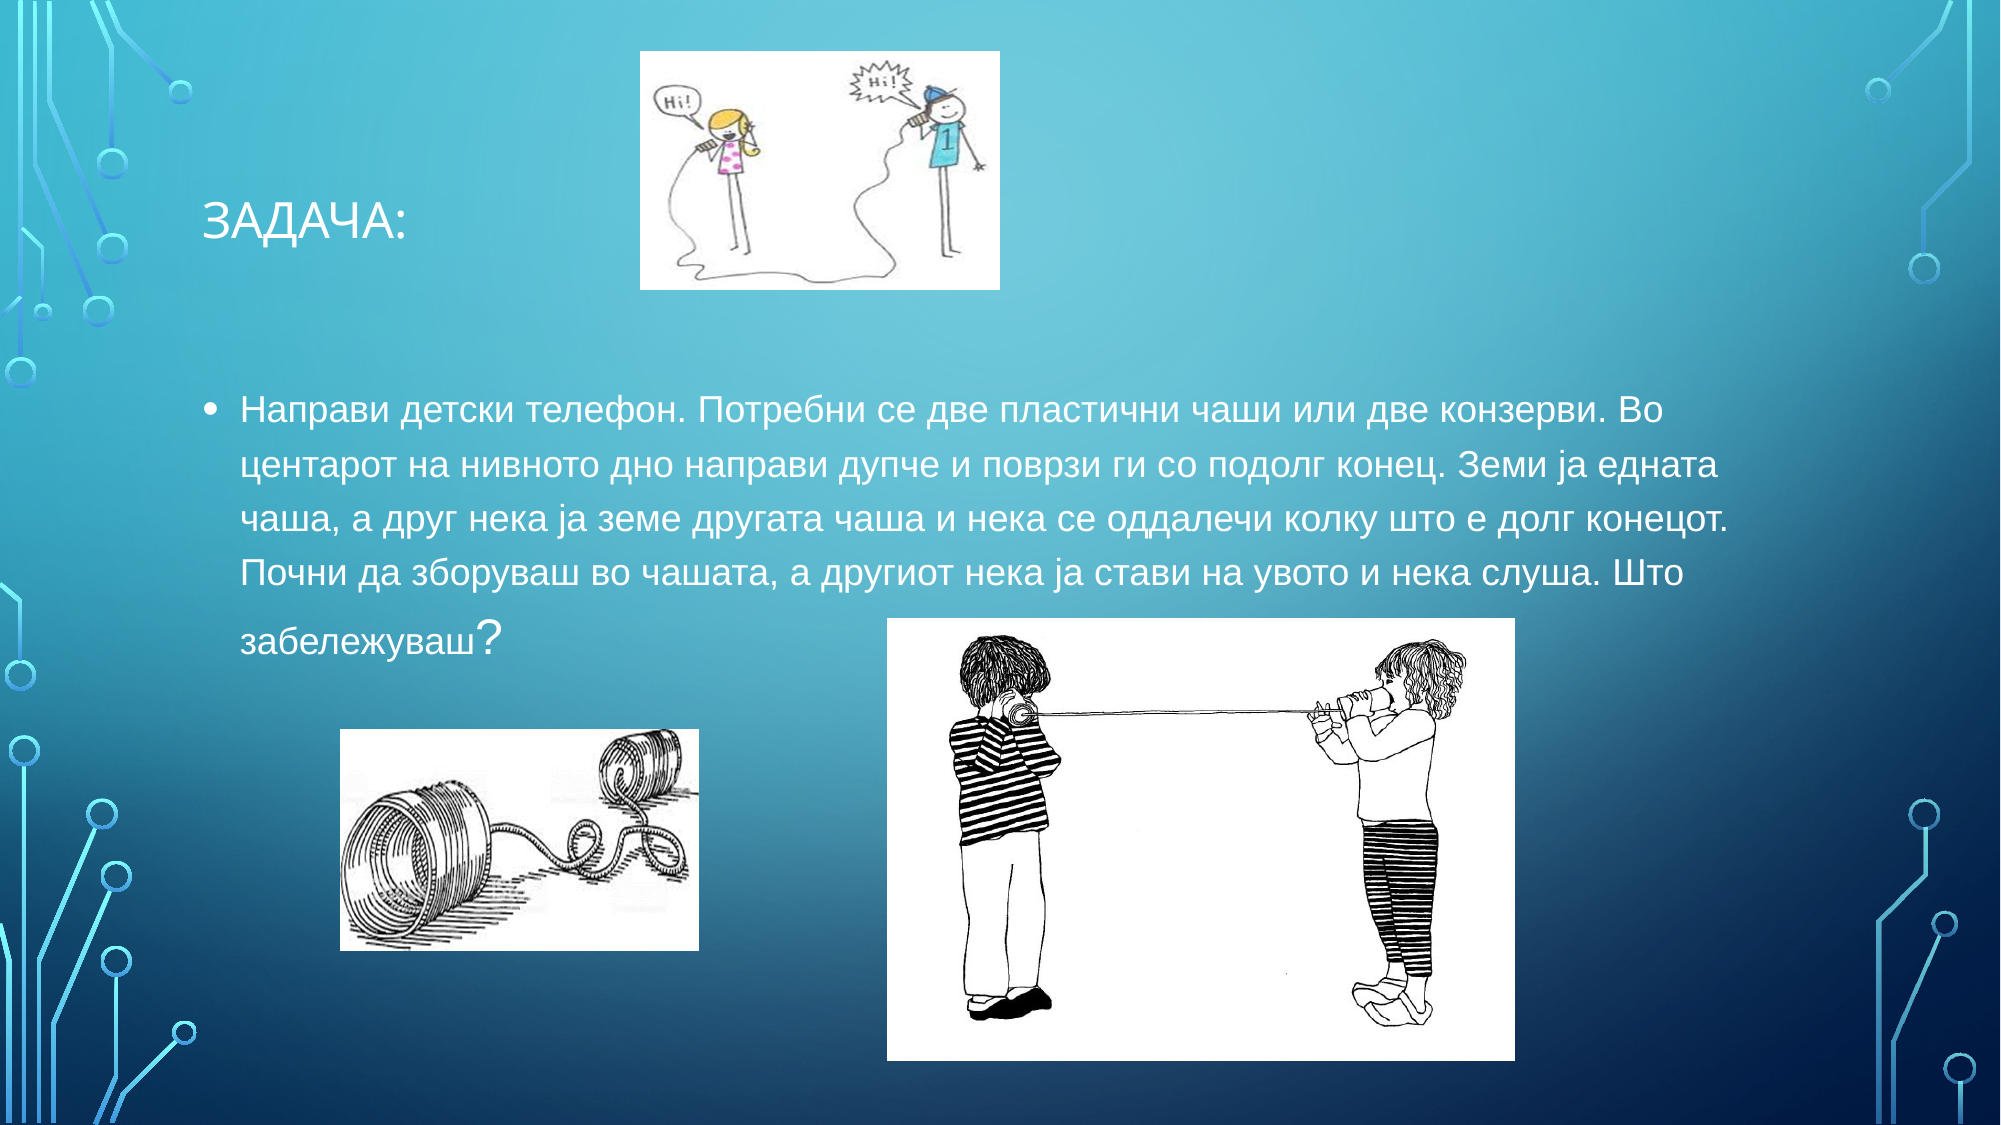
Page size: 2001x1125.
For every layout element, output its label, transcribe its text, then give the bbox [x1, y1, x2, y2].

picture [339, 728, 699, 951]
picture [640, 51, 1000, 290]
picture [886, 618, 1516, 1061]
list Направи детски телефон. Потребни се две пластични чаши или две конзерви. Во центарот на нивното дно направи дупче и поврзи ги со подолг конец. Земи ја едната чаша, а друг нека ја земе другата чаша и нека се оддалечи колку што е долг конецот. Почни да зборуваш во чашата, а другиот нека ја стави на увото и нека слуша. Што забележуваш? [187, 369, 1813, 950]
title Задача: [187, 101, 1813, 344]
